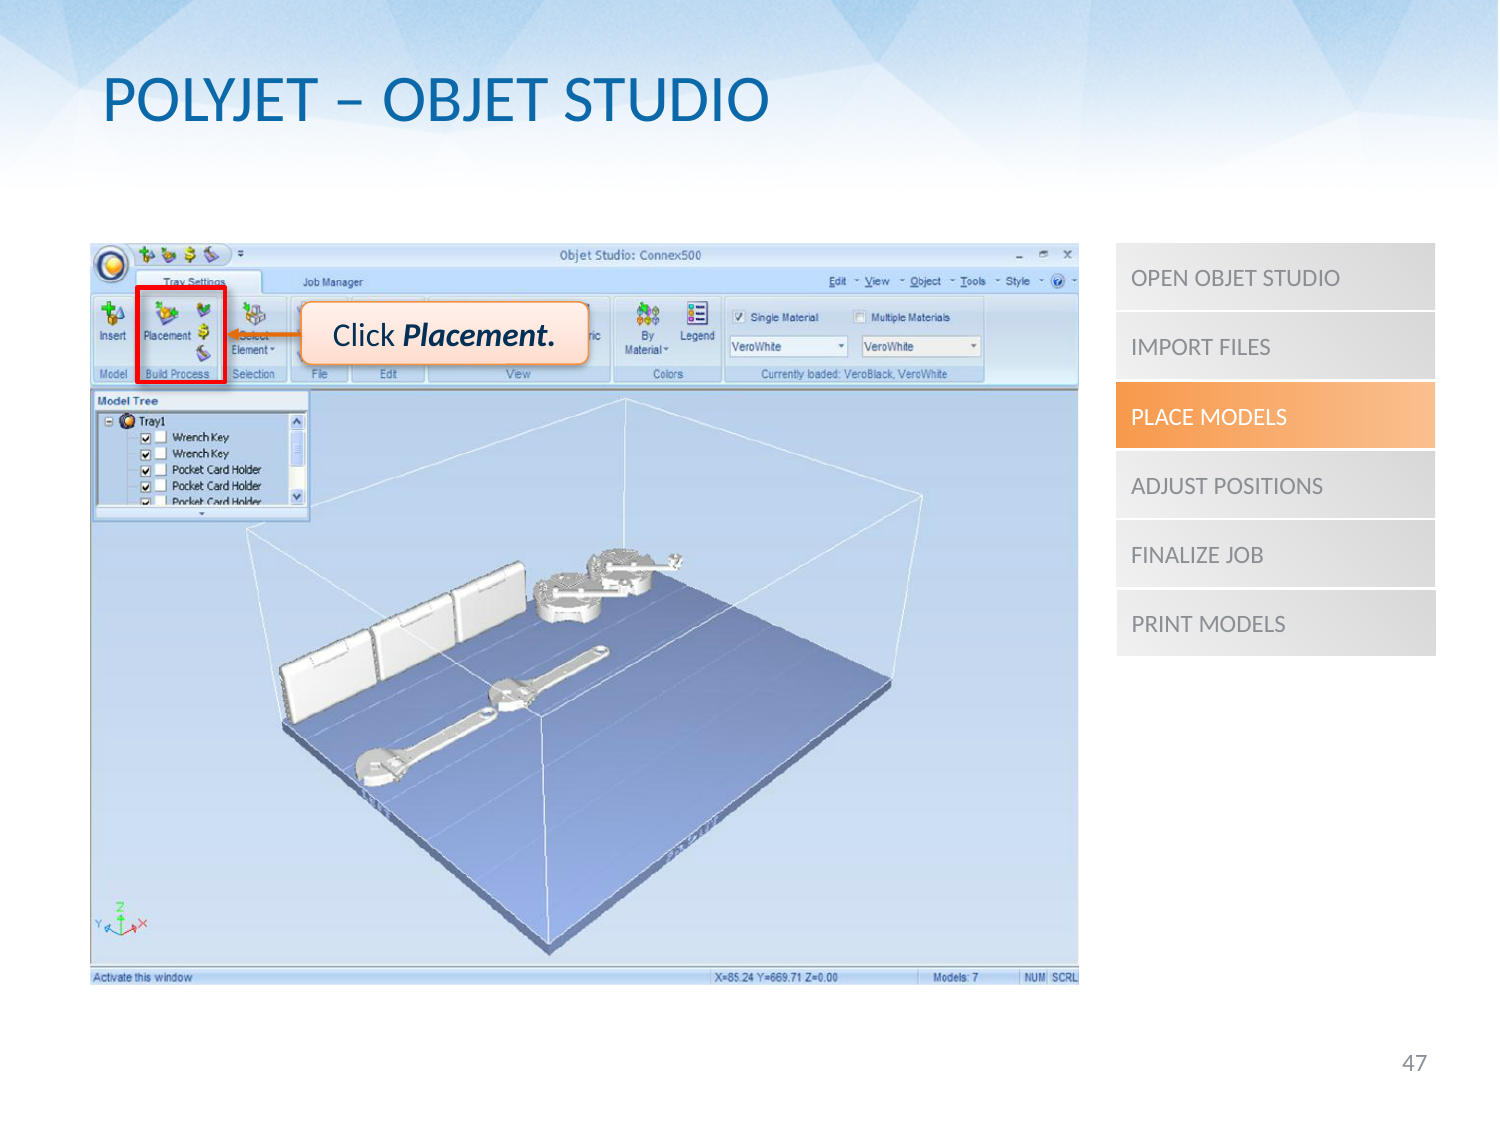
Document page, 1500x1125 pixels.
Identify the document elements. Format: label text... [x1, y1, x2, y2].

picture [87, 243, 1080, 985]
text_box ADJUST POSITIONS [1114, 449, 1437, 519]
text_box OPEN OBJET STUDIO [1114, 241, 1437, 311]
slide_number 47 [1092, 1032, 1443, 1092]
text_box IMPORT FILES [1114, 311, 1437, 380]
text_box PLACE MODELS [1114, 380, 1437, 449]
picture [0, 0, 1500, 225]
title POLYJET – OBJET STUDIO [87, 50, 1438, 139]
text_box FINALIZE JOB [1114, 519, 1437, 589]
text_box PRINT MODELS [1115, 588, 1438, 658]
